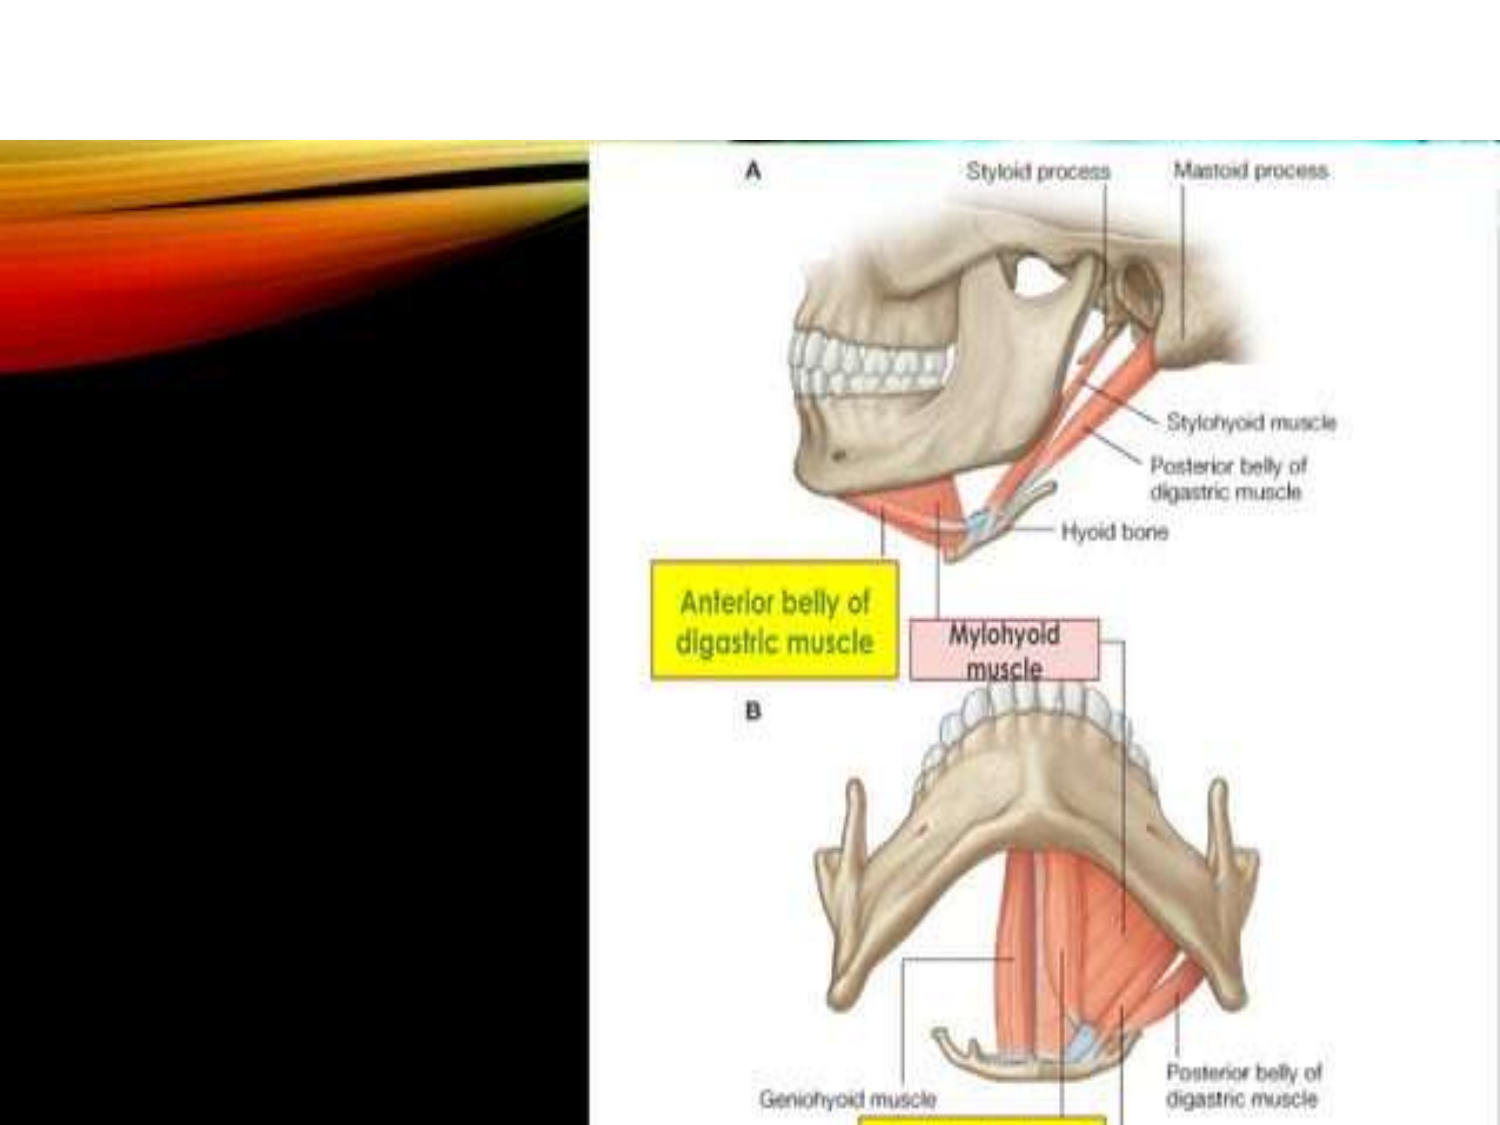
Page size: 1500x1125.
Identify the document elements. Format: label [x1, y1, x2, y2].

picture [0, 139, 1500, 1125]
